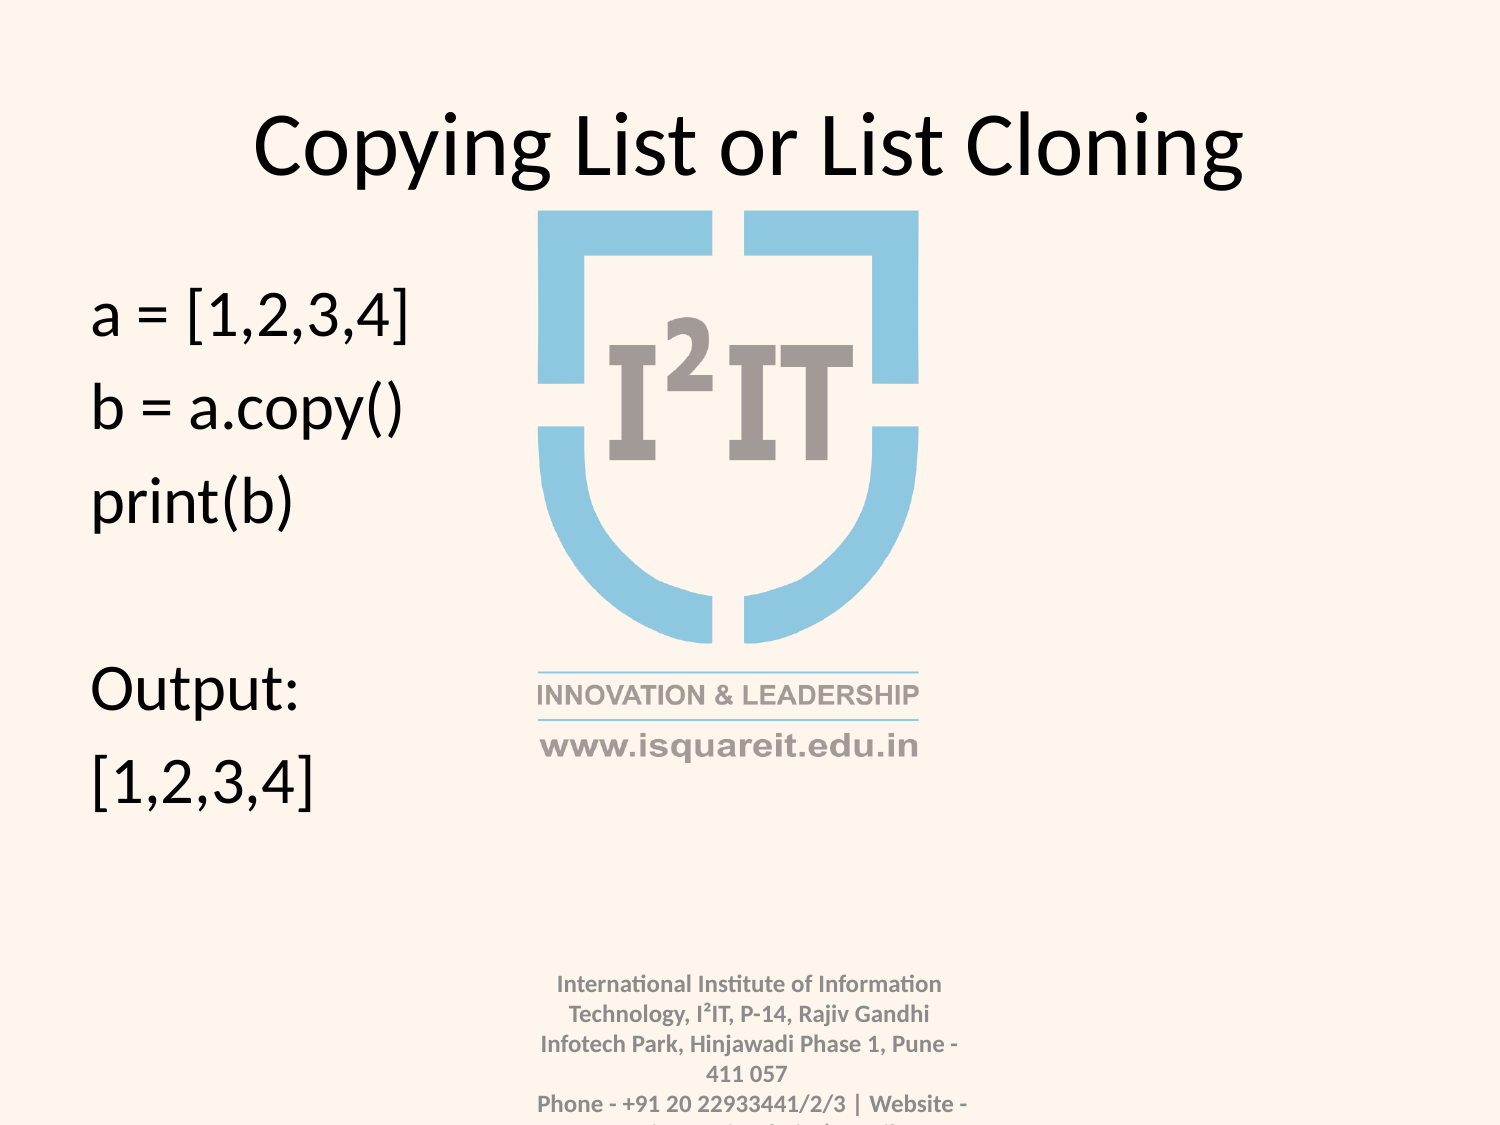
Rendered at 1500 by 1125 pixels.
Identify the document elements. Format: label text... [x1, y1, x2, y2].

title Copying List or List Cloning [74, 44, 1426, 233]
picture [503, 187, 953, 786]
footer International Institute of Information Technology, I²IT, P-14, Rajiv Gandhi Infotech Park, Hinjawadi Phase 1, Pune - 411 057 Phone - +91 20 22933441/2/3 | Website - www.isquareit.edu.in | Email - info@isquareit.edu.in [512, 1042, 988, 1103]
list a = [1,2,3,4] b = a.copy() print(b) Output: [1,2,3,4] [74, 262, 1426, 1006]
